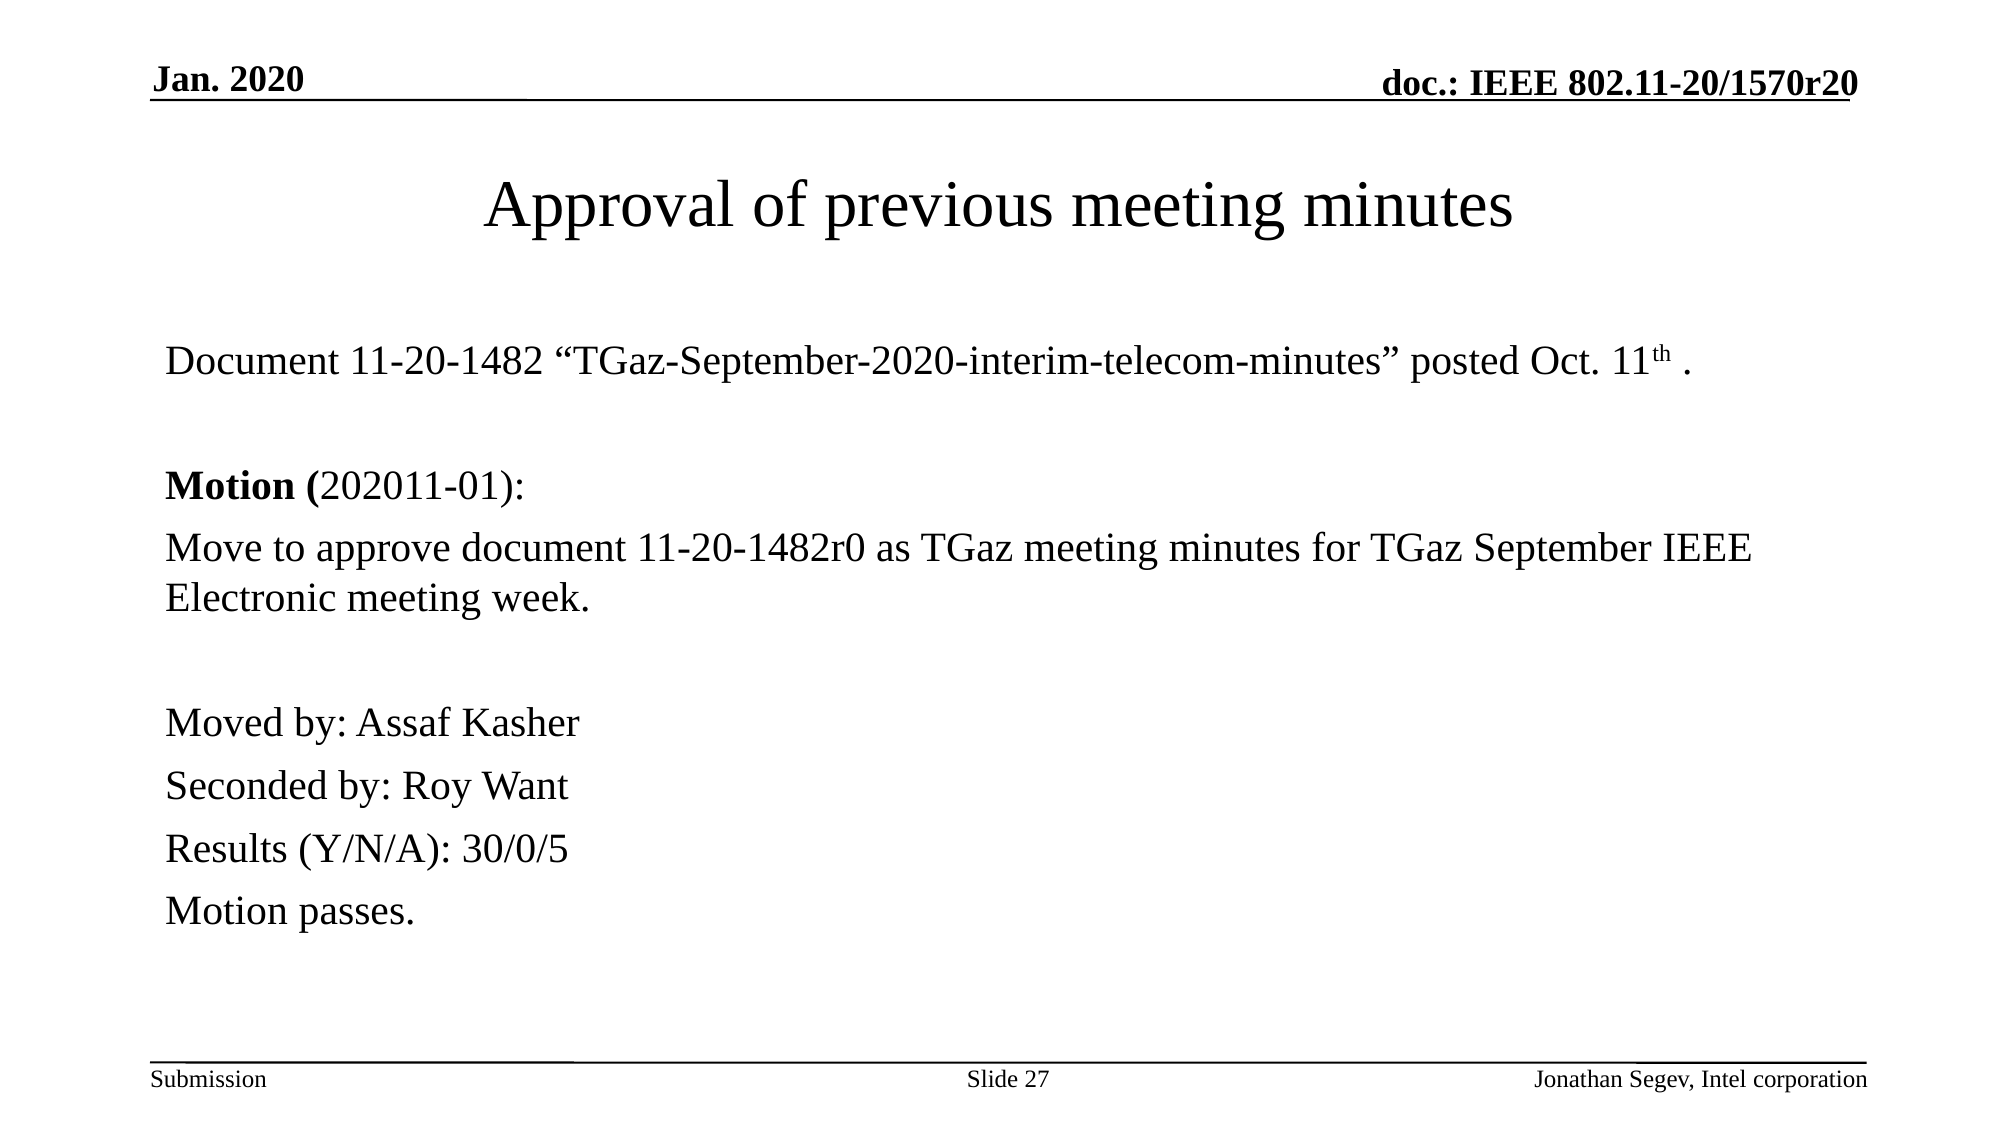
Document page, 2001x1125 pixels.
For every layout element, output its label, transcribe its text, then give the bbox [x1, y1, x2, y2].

list Document 11-20-1482 “TGaz-September-2020-interim-telecom-minutes” posted Oct. 11th . Motion (202011-01): Move to approve document 11-20-1482r0 as TGaz meeting minutes for TGaz September IEEE Electronic meeting week. Moved by: Assaf Kasher Seconded by: Roy Want Results (Y/N/A): 30/0/5 Motion passes. [149, 324, 1850, 1000]
slide_number Slide 27 [950, 1061, 1067, 1123]
title Approval of previous meeting minutes [149, 112, 1850, 288]
footer Jonathan Segev, Intel corporation [1171, 1061, 1869, 1093]
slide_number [152, 54, 563, 100]
